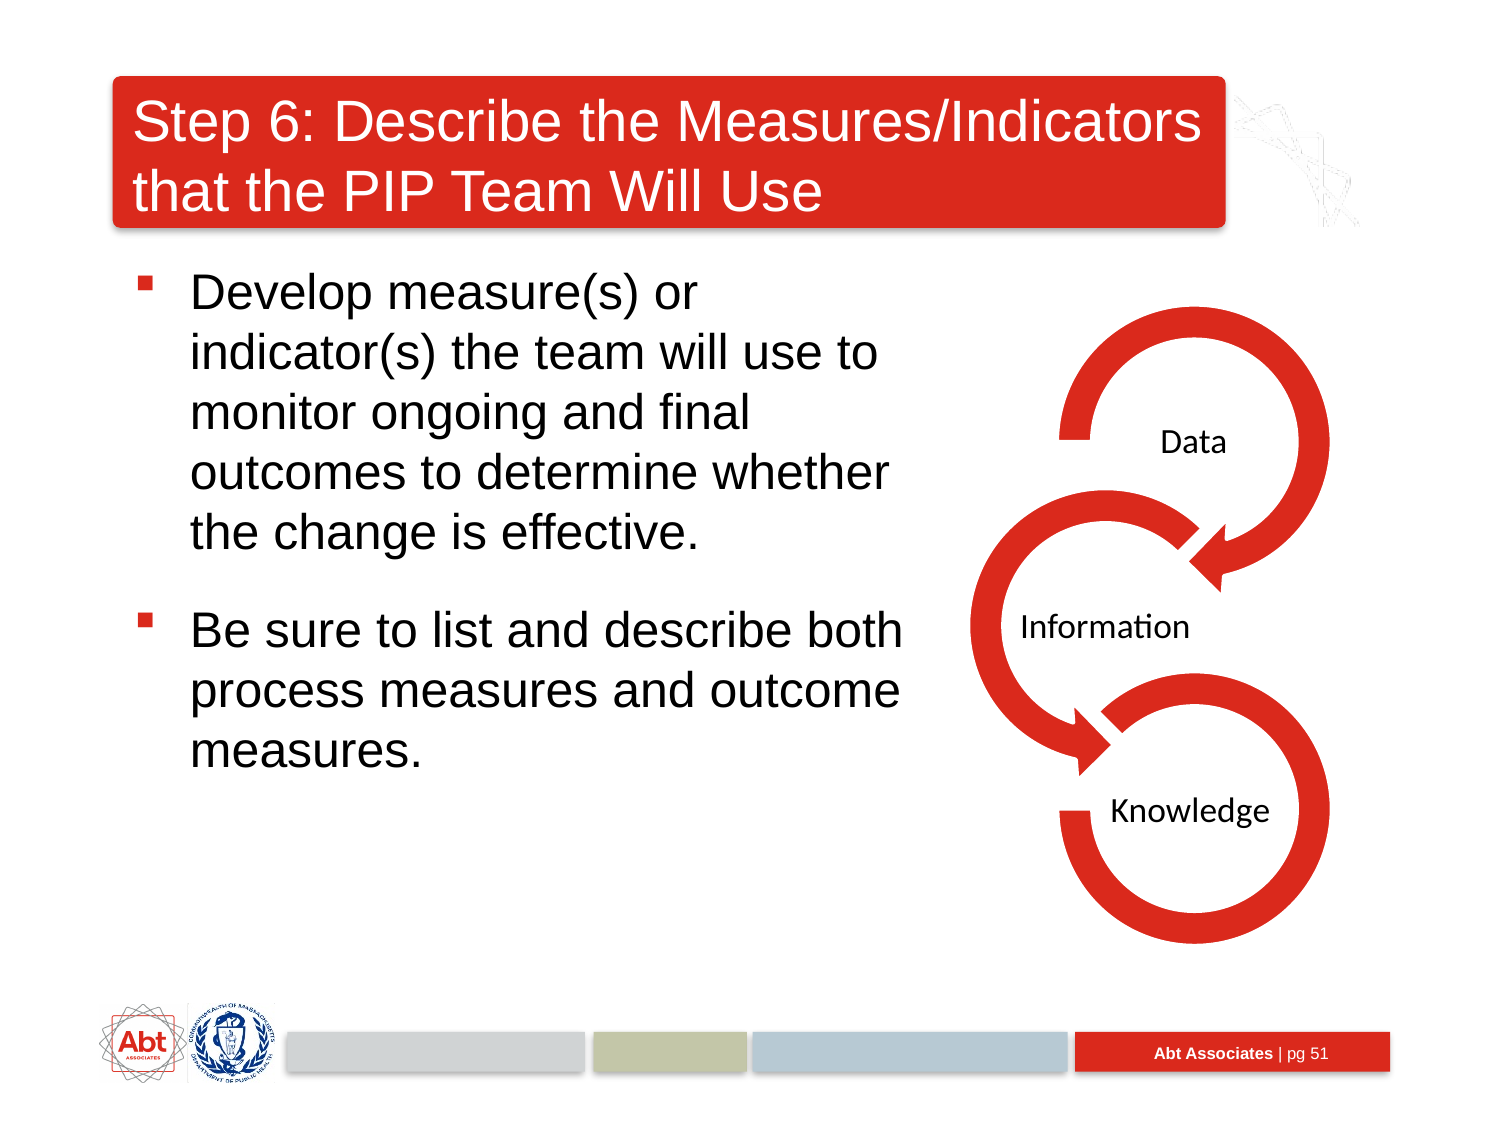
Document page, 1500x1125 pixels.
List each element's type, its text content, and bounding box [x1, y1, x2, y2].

picture [99, 1004, 275, 1083]
list Develop measure(s) or indicator(s) the team will use to monitor ongoing and final outcomes to determine whether the change is effective. Be sure to list and describe both process measures and outcome measures. [118, 252, 925, 1007]
picture [1234, 77, 1385, 227]
title Step 6: Describe the Measures/Indicators that the PIP Team Will Use [116, 77, 1224, 229]
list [849, 237, 1451, 991]
